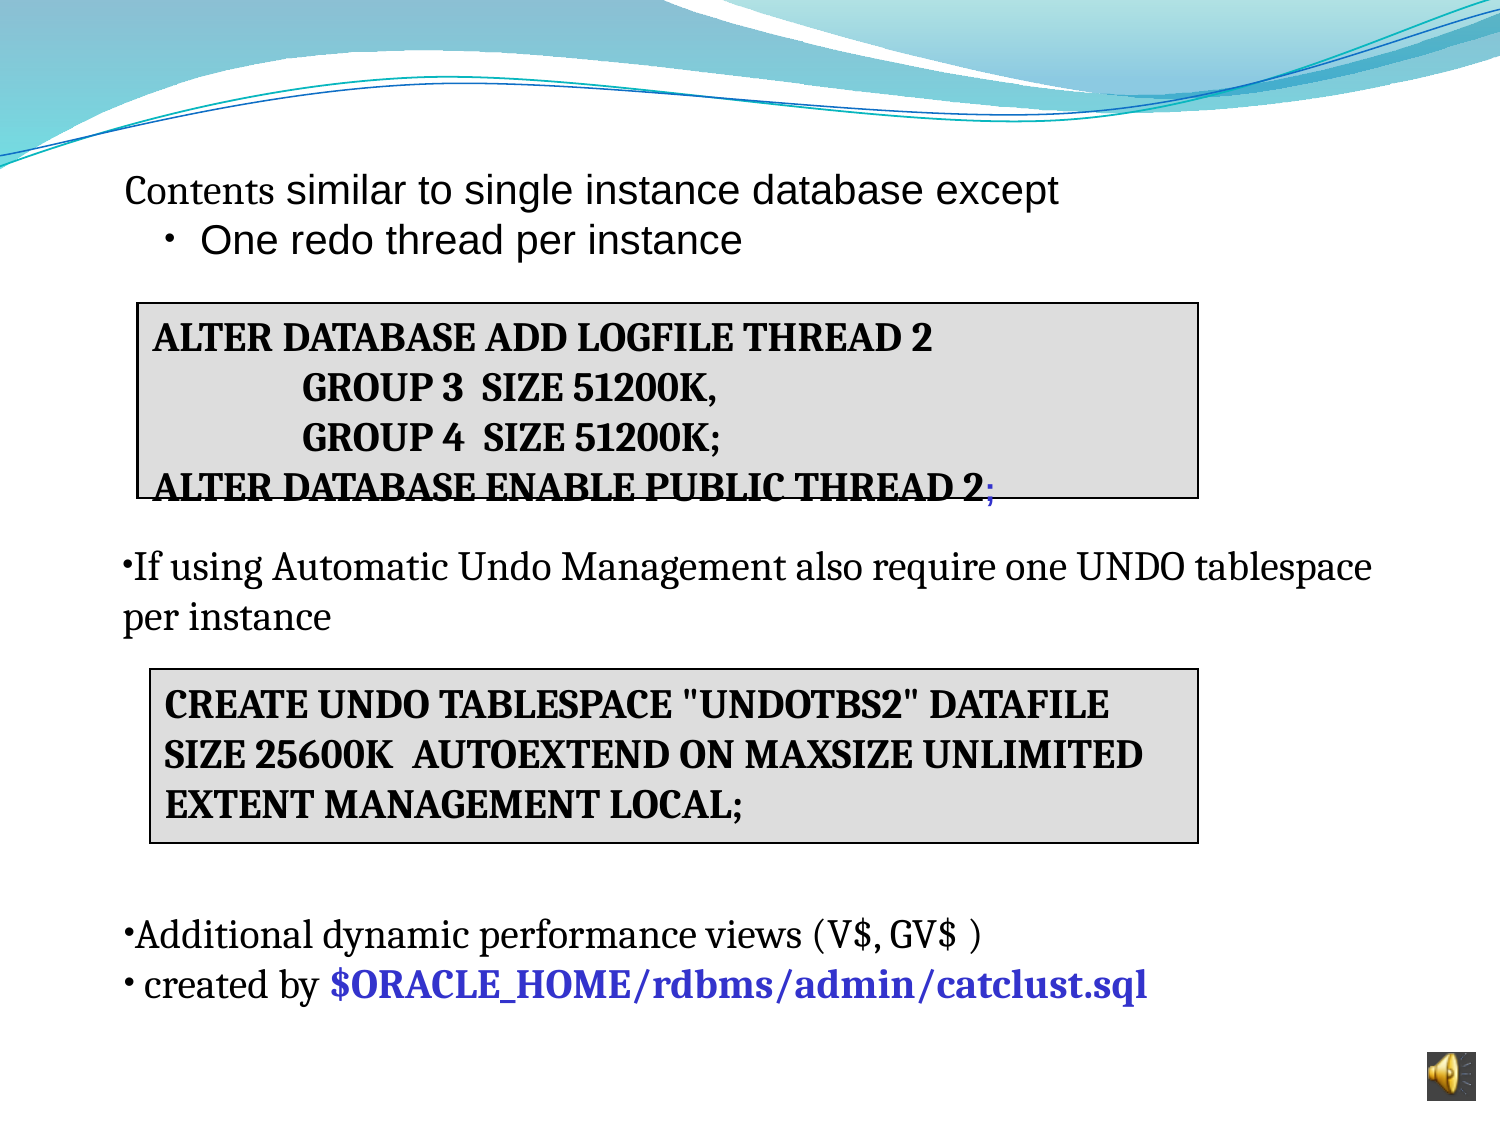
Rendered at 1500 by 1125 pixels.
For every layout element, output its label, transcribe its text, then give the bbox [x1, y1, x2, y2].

text_box If using Automatic Undo Management also require one UNDO tablespace per instance [122, 538, 1435, 667]
text_box [124, 12, 1437, 140]
text_box ALTER DATABASE ADD LOGFILE THREAD 2 GROUP 3 SIZE 51200K, GROUP 4 SIZE 51200K; ALTER DATABASE ENABLE PUBLIC THREAD 2; [137, 302, 1198, 498]
text_box Additional dynamic performance views (V$, GV$ ) created by $ORACLE_HOME/rdbms/admin/catclust.sql [123, 906, 1436, 1035]
text_box CREATE UNDO TABLESPACE "UNDOTBS2" DATAFILE SIZE 25600K AUTOEXTEND ON MAXSIZE UNLIMITED EXTENT MANAGEMENT LOCAL; [150, 668, 1199, 844]
text_box Contents similar to single instance database except One redo thread per instance [124, 162, 1437, 291]
picture [1426, 1051, 1477, 1102]
